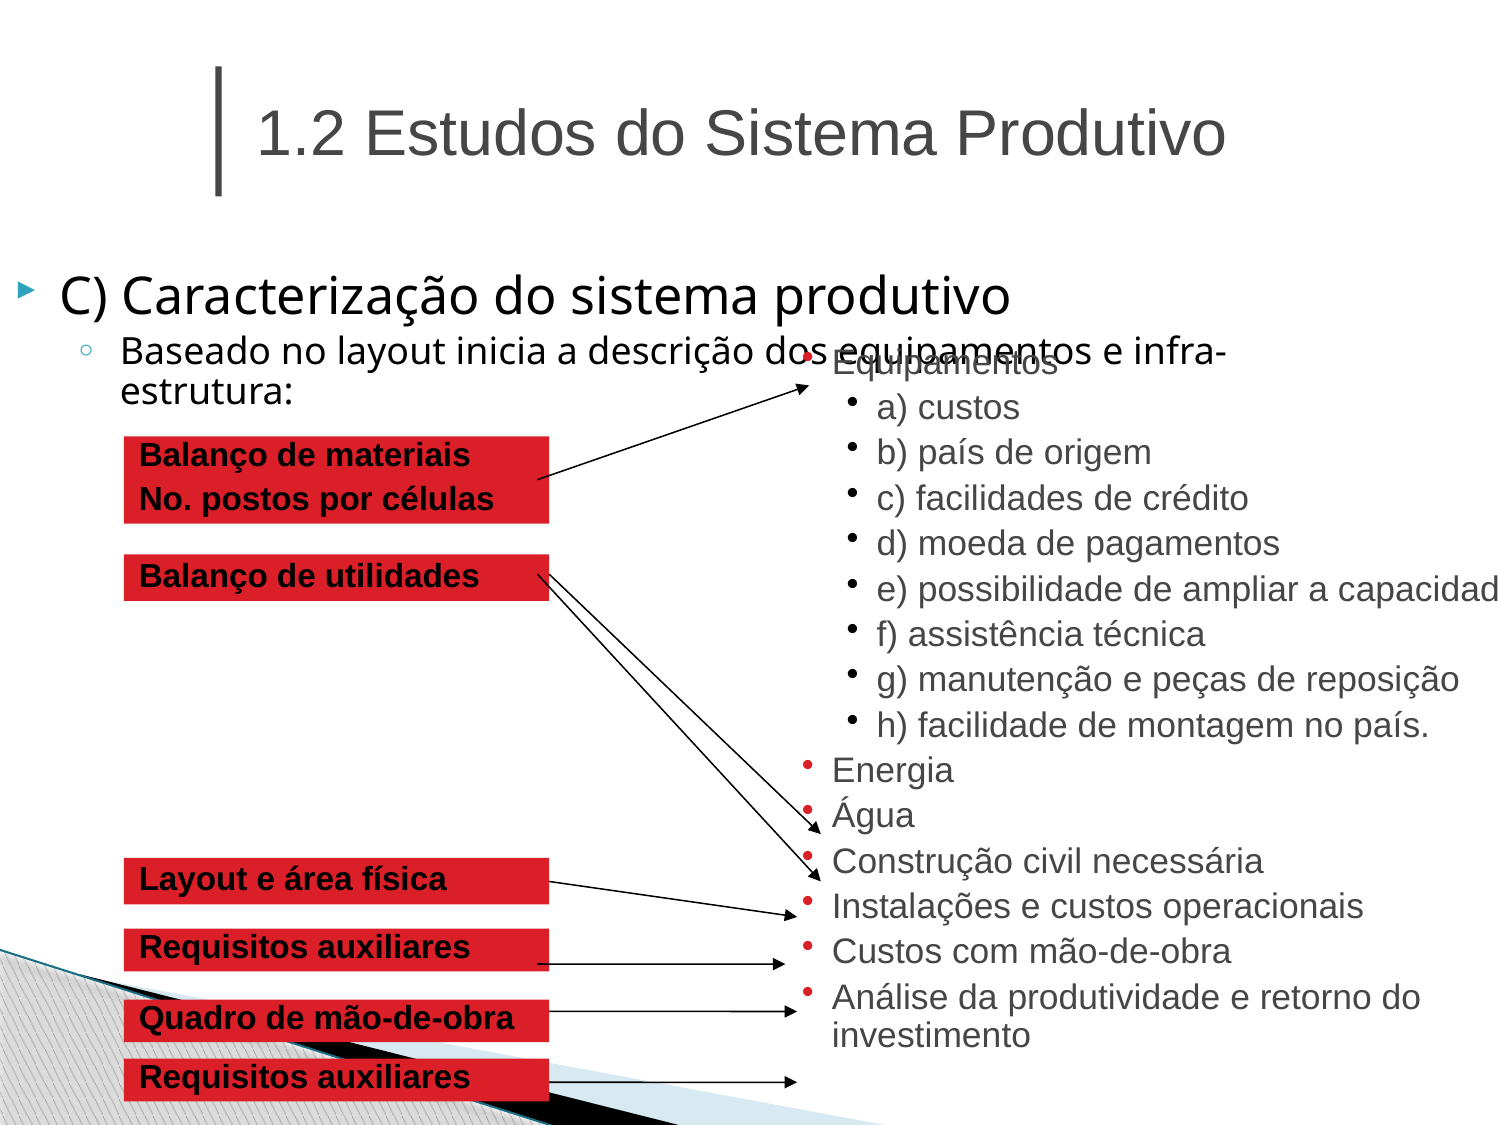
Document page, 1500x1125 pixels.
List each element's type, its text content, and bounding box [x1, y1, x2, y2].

text_box Layout e área física [123, 857, 550, 905]
text_box Quadro de mão-de-obra [123, 999, 550, 1043]
text_box Balanço de materiais No. postos por células [123, 436, 550, 524]
text_box [537, 383, 810, 480]
text_box Equipamentos a) custos b) país de origem c) facilidades de crédito d) moeda de pagamentos e) possibilidade de ampliar a capacidade f) assistência técnica g) manutenção e peças de reposição h) facilidade de montagem no país. Energia Água Construção civil necessária Instalações e custos operacionais Custos com mão-de-obra Análise da produtividade e retorno do investimento [667, 336, 1500, 1012]
text_box Requisitos auxiliares [123, 1058, 550, 1102]
text_box [549, 574, 821, 835]
text_box [537, 957, 786, 971]
list C) Caracterização do sistema produtivo Baseado no layout inicia a descrição dos equipamentos e infra-estrutura: [0, 255, 1363, 990]
text_box Requisitos auxiliares [123, 928, 550, 972]
text_box [537, 574, 821, 882]
text_box [549, 881, 798, 922]
text_box Balanço de utilidades [123, 554, 550, 601]
text_box [549, 1076, 798, 1089]
text_box [549, 1005, 798, 1018]
text_box 1.2 Estudos do Sistema Produtivo [242, 11, 1412, 176]
